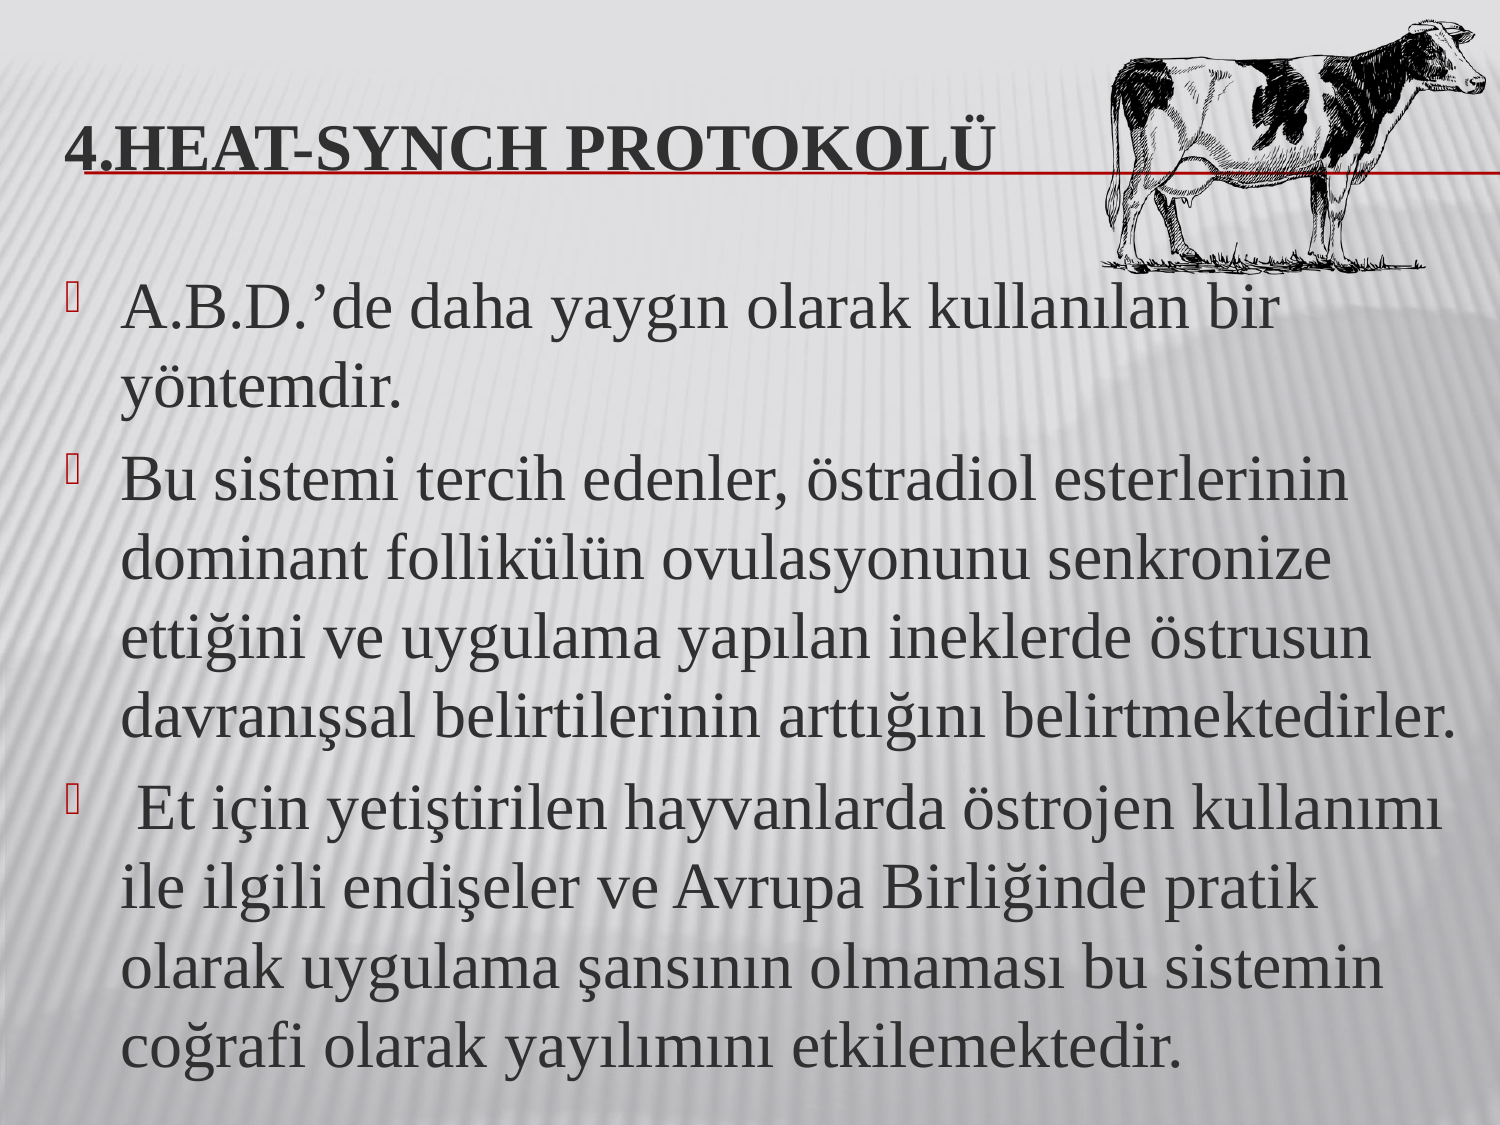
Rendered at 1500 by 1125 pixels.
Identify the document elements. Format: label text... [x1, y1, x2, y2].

title 4.Heat-Synch Protokolü [50, 75, 1090, 213]
picture [1100, 18, 1486, 275]
list A.B.D.’de daha yaygın olarak kullanılan bir yöntemdir. Bu sistemi tercih edenler, östradiol esterlerinin dominant follikülün ovulasyonunu senkronize ettiğini ve uygulama yapılan ineklerde östrusun davranışsal belirtilerinin arttığını belirtmektedirler. Et için yetiştirilen hayvanlarda östrojen kullanımı ile ilgili endişeler ve Avrupa Birliğinde pratik olarak uygulama şansının olmaması bu sistemin coğrafi olarak yayılımını etkilemektedir. [50, 254, 1475, 1106]
